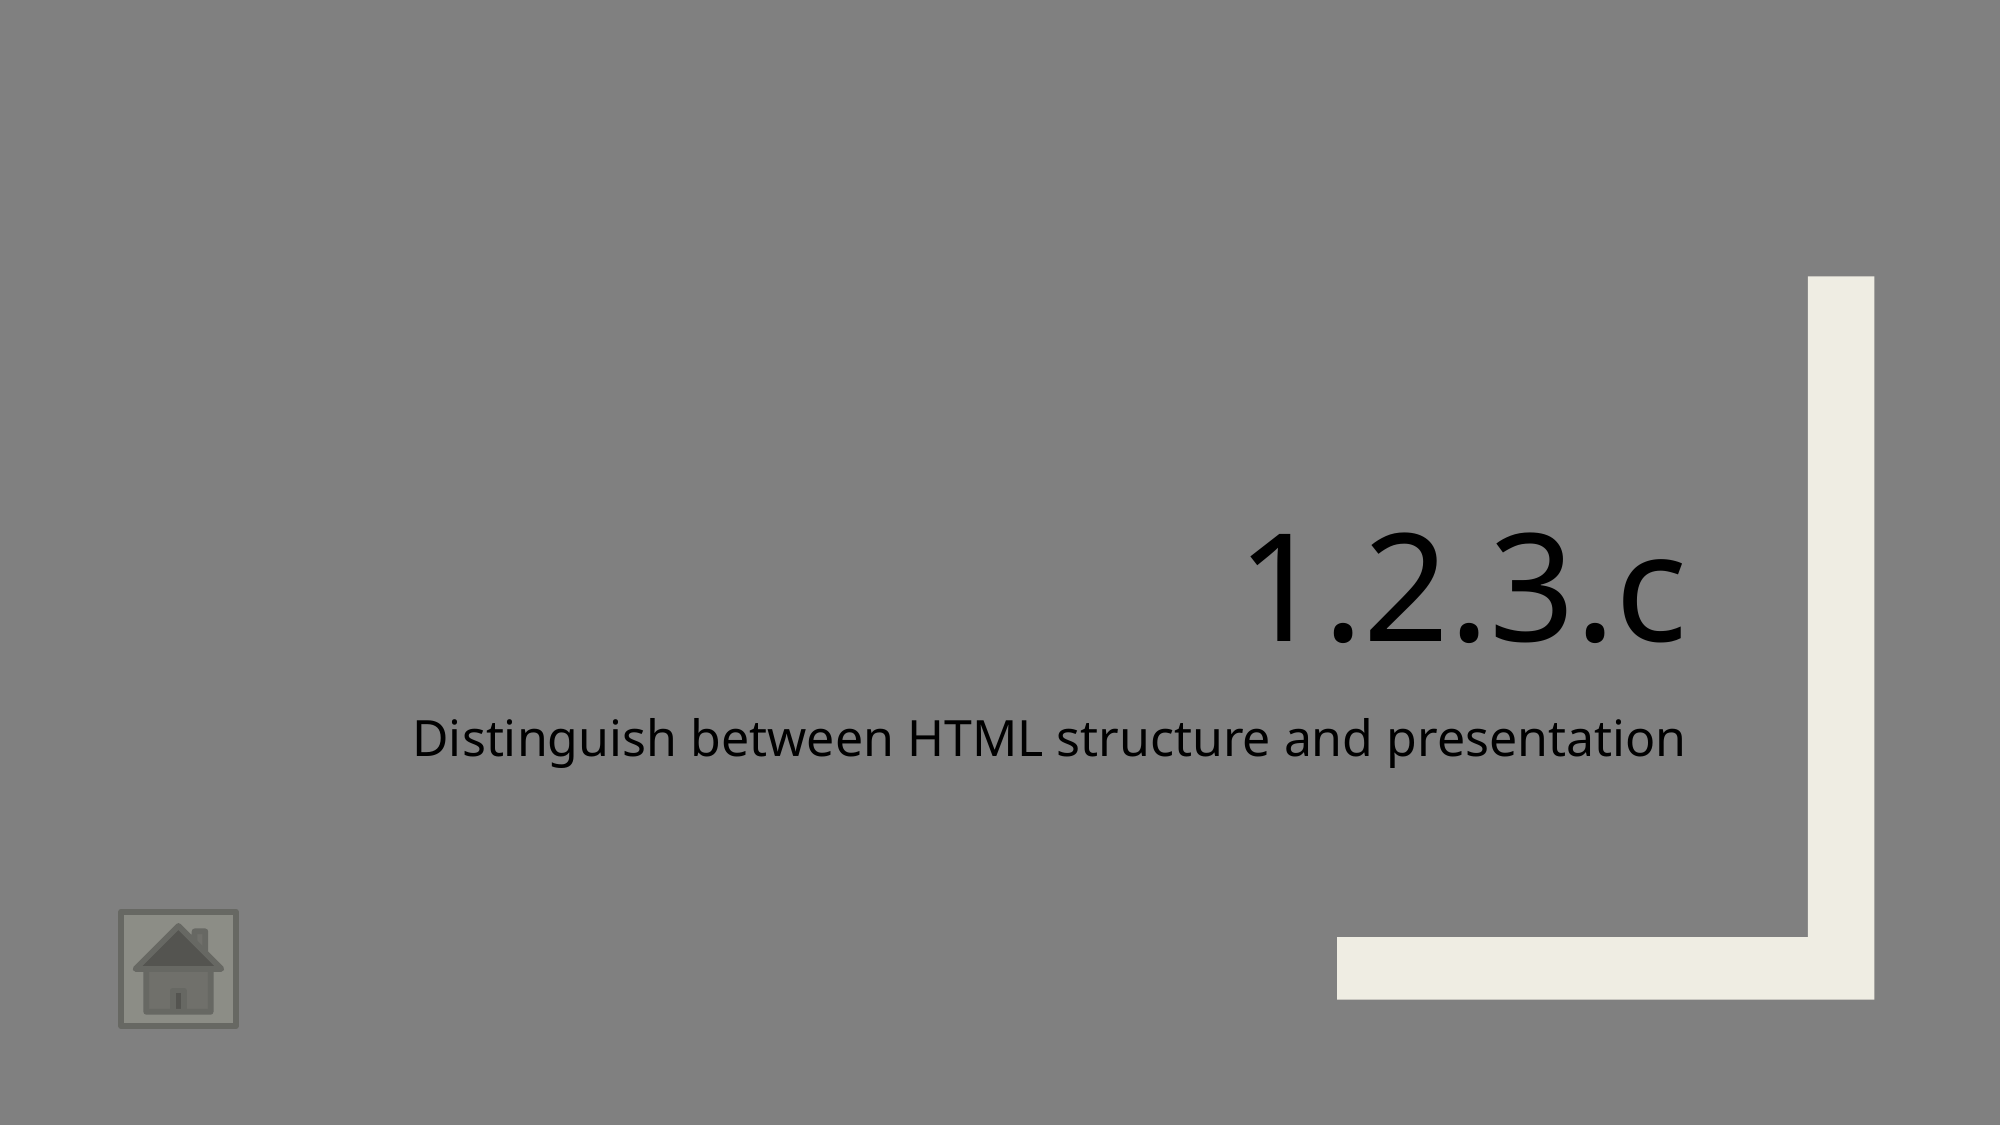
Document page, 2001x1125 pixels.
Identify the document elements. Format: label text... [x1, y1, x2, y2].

title 1.2.3.c [125, 213, 1703, 682]
list Distinguish between HTML structure and presentation [125, 691, 1703, 880]
